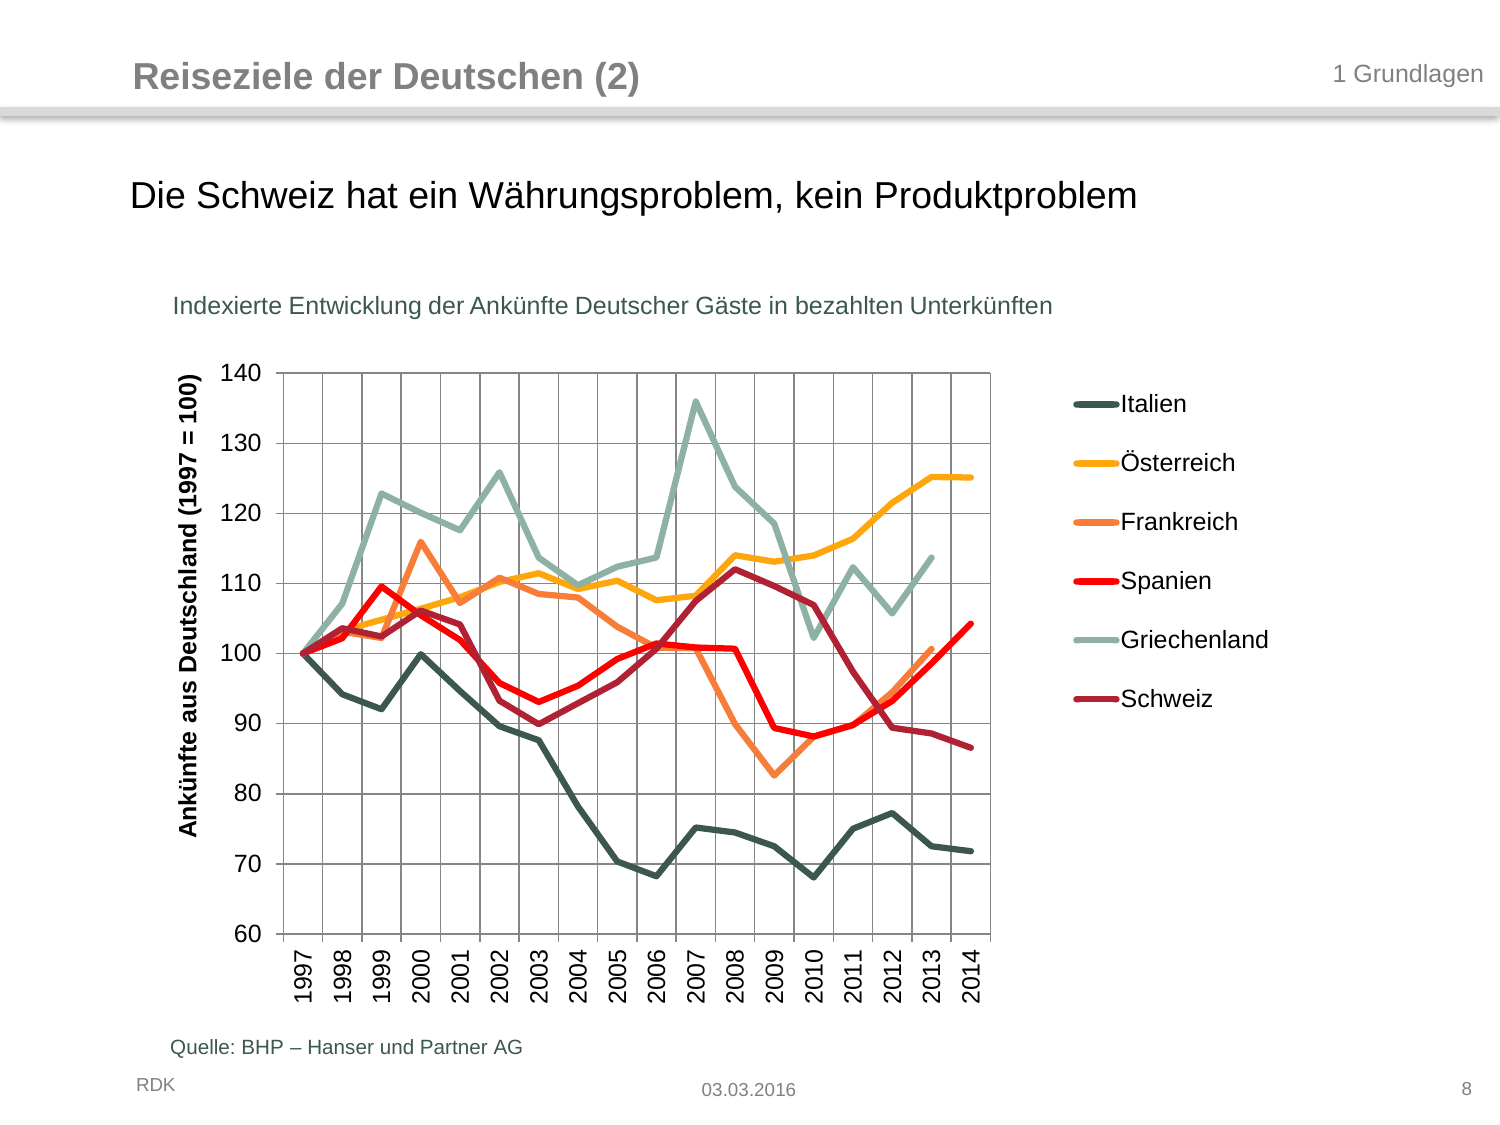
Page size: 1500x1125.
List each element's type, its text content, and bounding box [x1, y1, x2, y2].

text_box Reiseziele der Deutschen (2) [117, 44, 1322, 105]
slide_number 8 [1136, 1062, 1488, 1113]
title Die Schweiz hat ein Währungsproblem, kein Produktproblem [114, 92, 1475, 296]
picture [132, 272, 1459, 1075]
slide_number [573, 1083, 925, 1113]
list 1 Grundlagen [1145, 46, 1500, 96]
